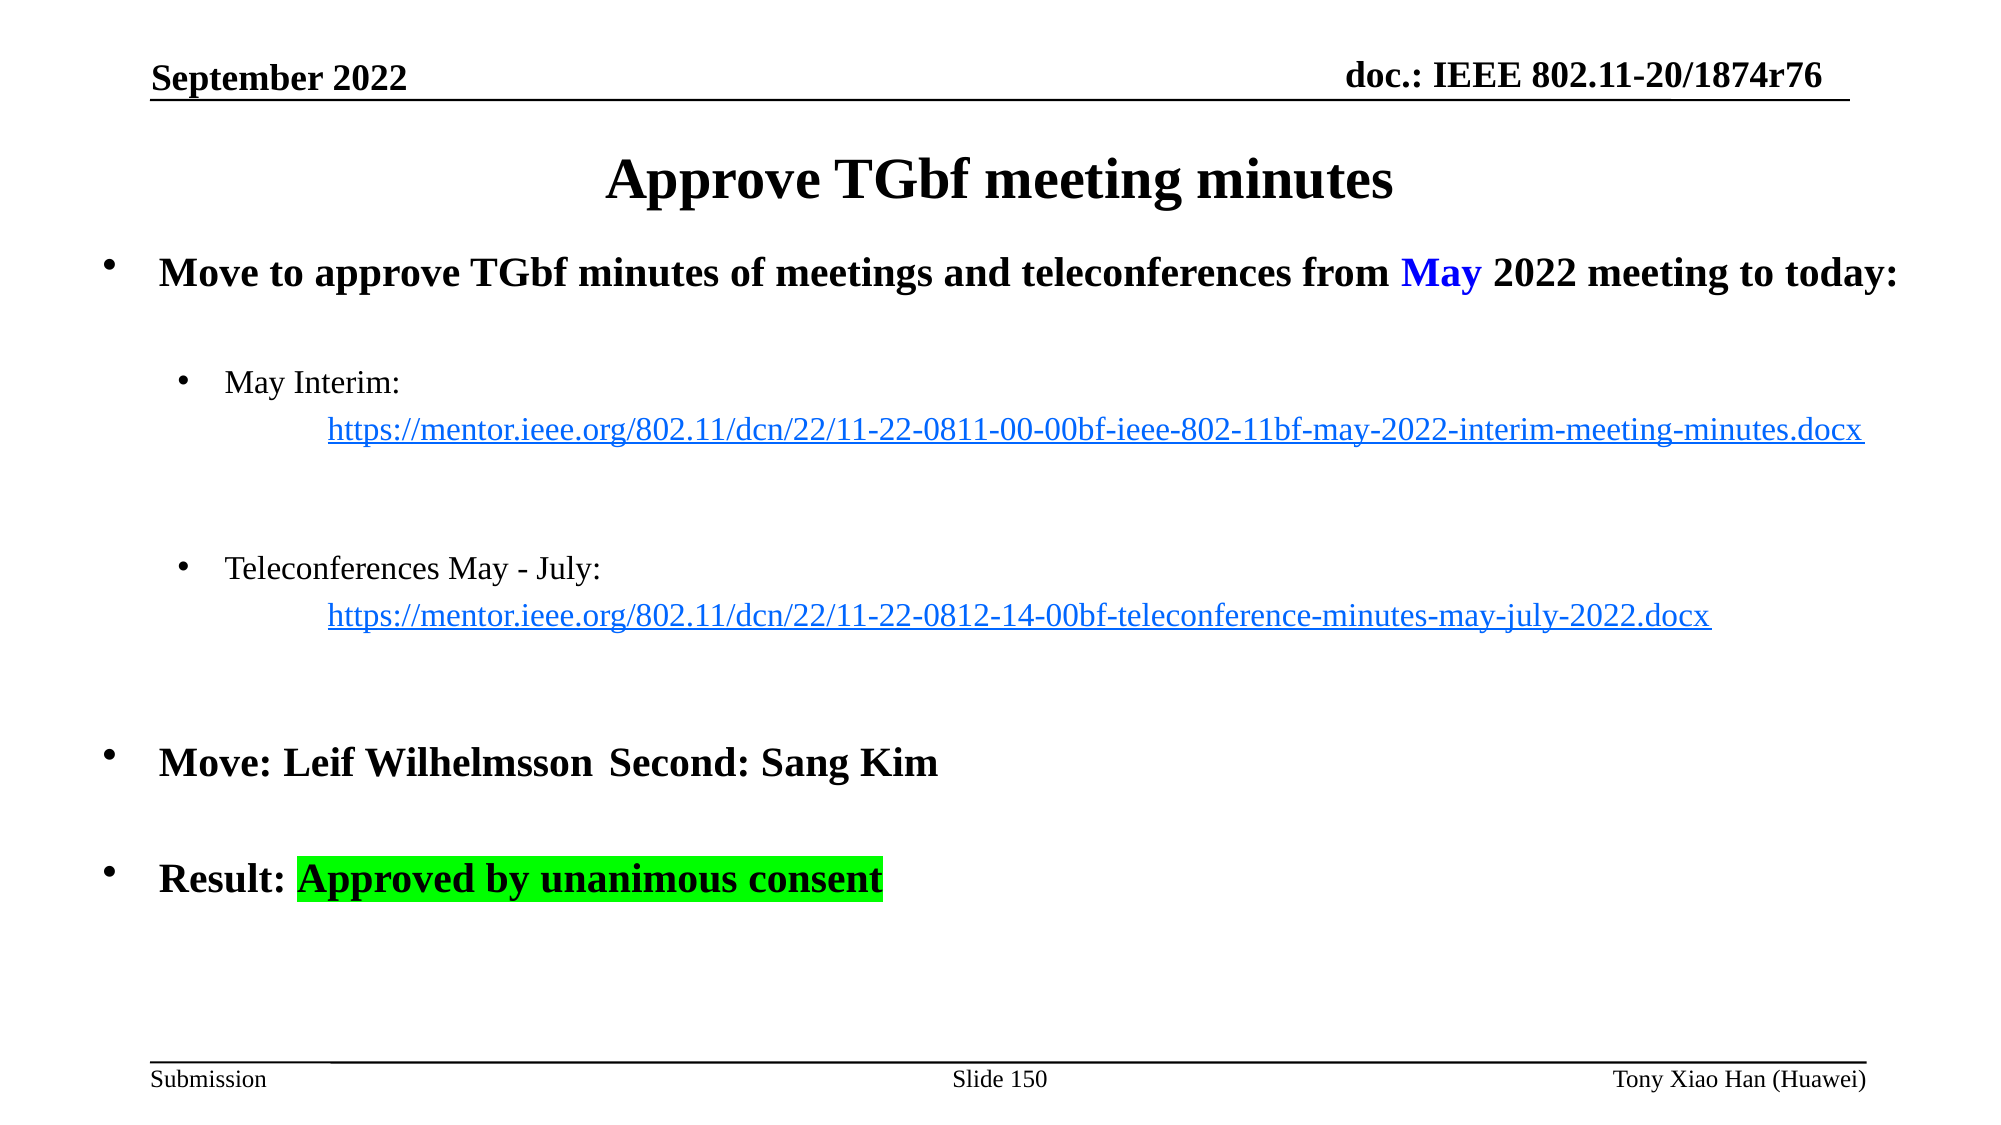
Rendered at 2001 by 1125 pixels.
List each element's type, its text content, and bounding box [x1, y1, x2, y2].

text_box Move to approve TGbf minutes of meetings and teleconferences from May 2022 meeting to today: May Interim: https://mentor.ieee.org/802.11/dcn/22/11-22-0811-00-00bf-ieee-802-11bf-may-2022-interim-meeting-minutes.docx Teleconferences May - July: https://mentor.ieee.org/802.11/dcn/22/11-22-0812-14-00bf-teleconference-minutes-may-july-2022.docx Move: Leif Wilhelmsson Second: Sang Kim Result: Approved by unanimous consent [87, 237, 1925, 975]
text_box Approve TGbf meeting minutes [362, 87, 1638, 237]
